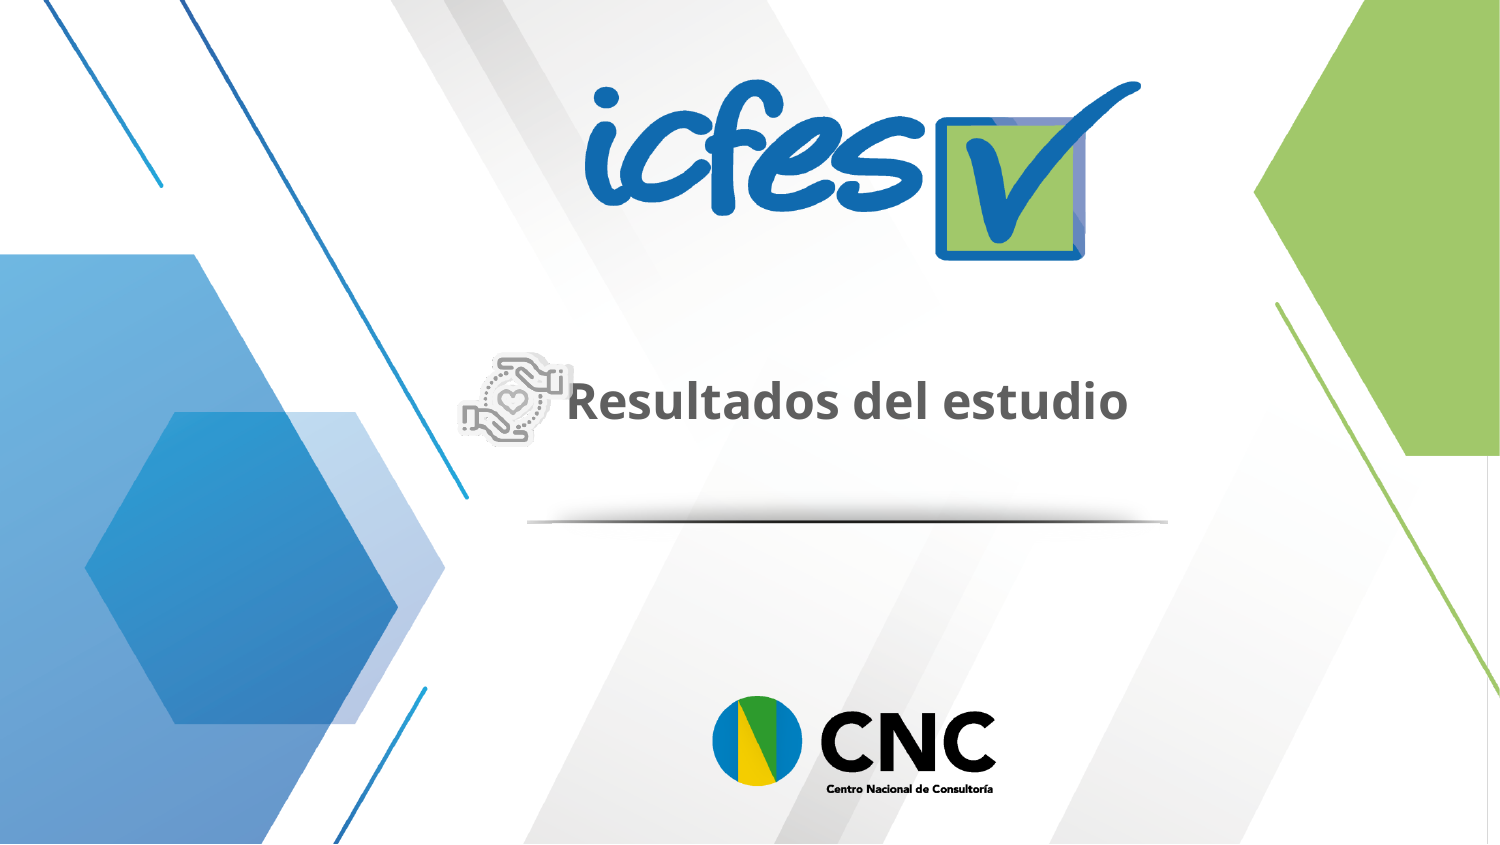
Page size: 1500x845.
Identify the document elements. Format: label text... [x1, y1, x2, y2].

title Resultados del estudio [538, 308, 1157, 490]
picture [0, 0, 1500, 844]
